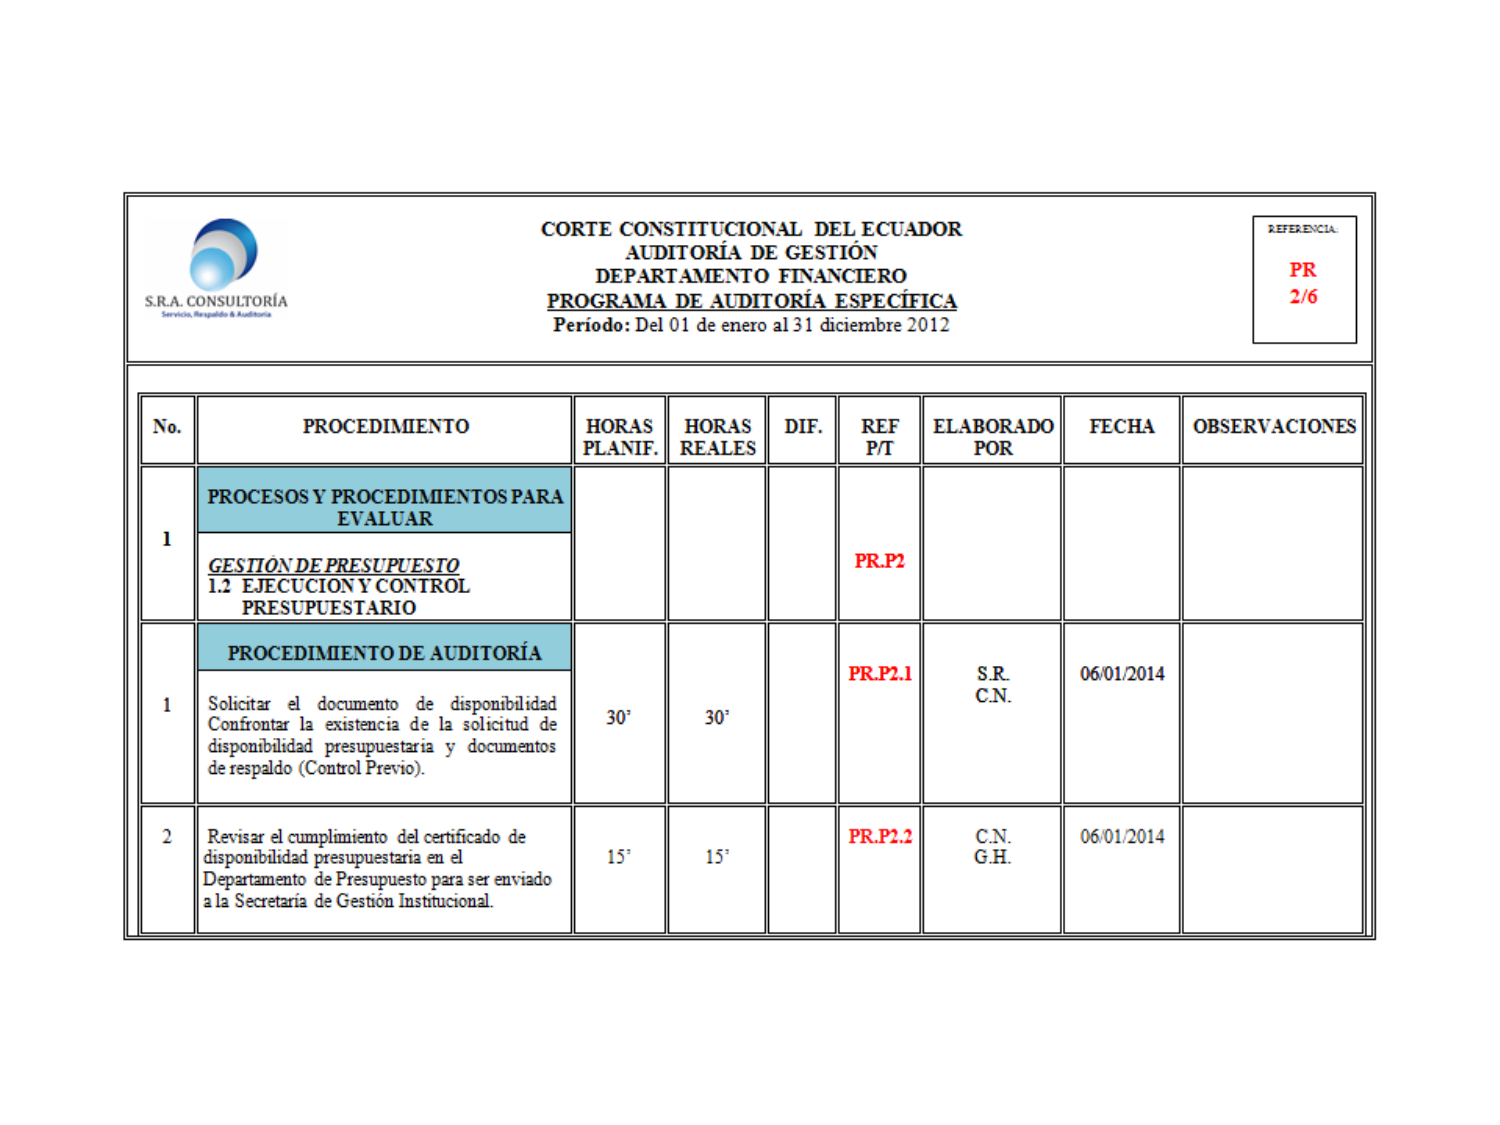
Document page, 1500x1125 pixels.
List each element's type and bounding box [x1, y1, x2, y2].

picture [119, 183, 1381, 942]
